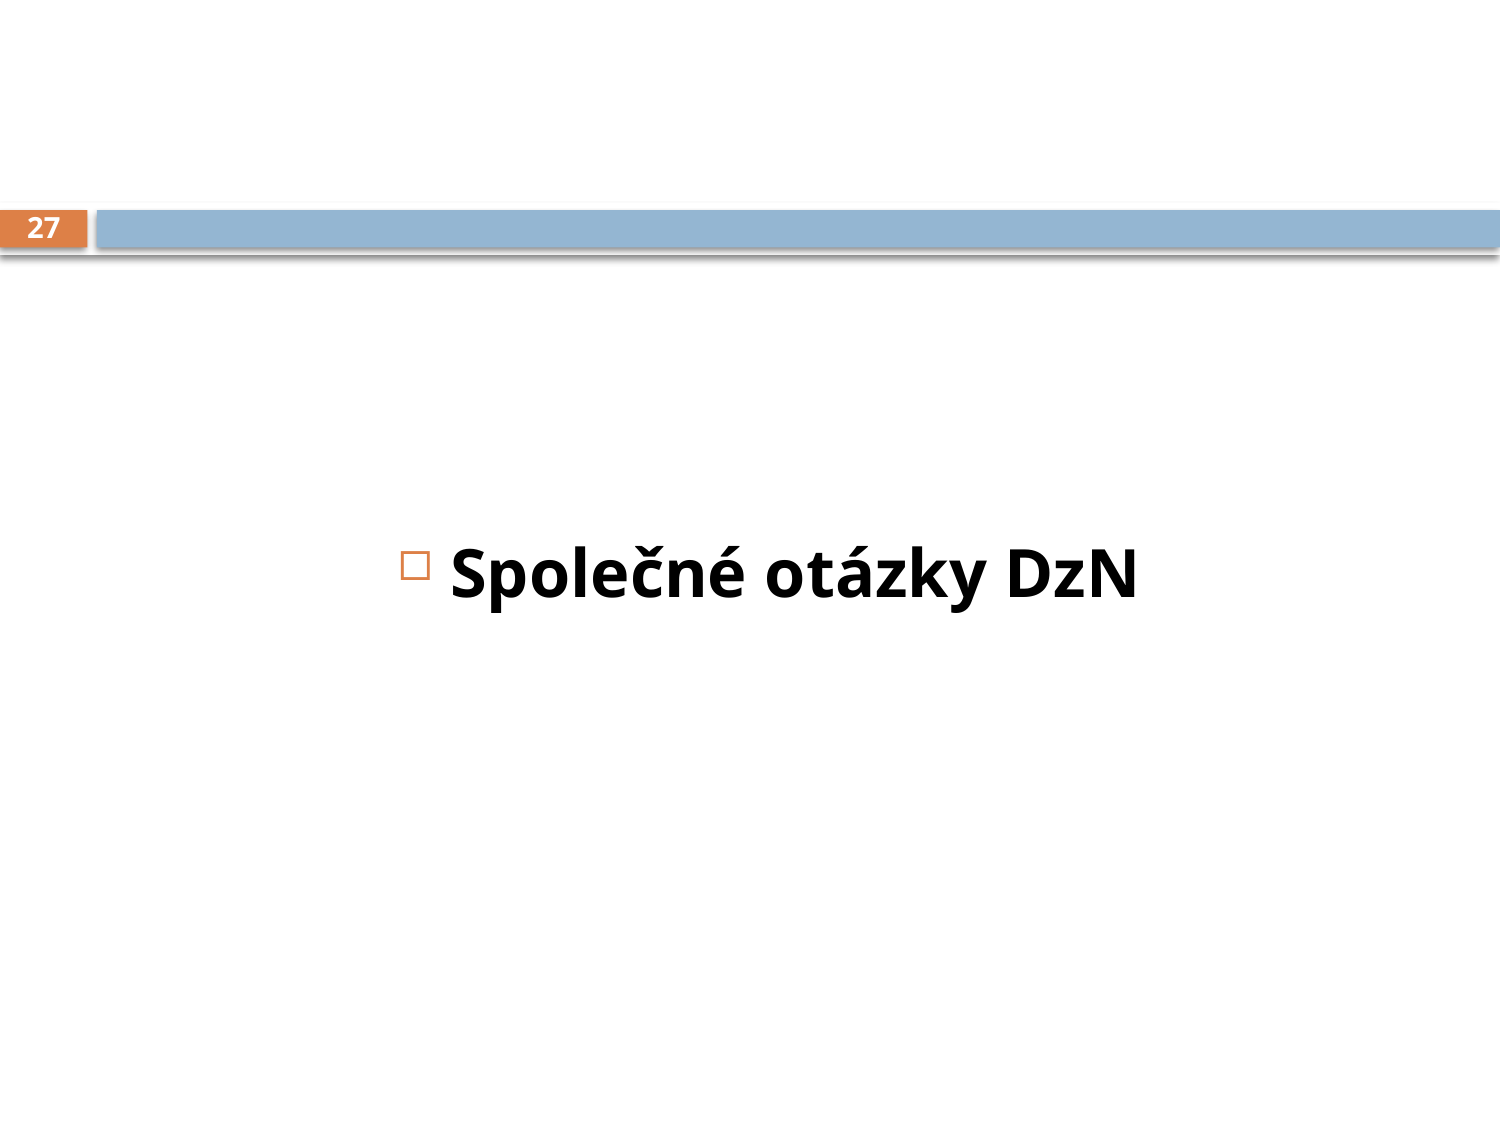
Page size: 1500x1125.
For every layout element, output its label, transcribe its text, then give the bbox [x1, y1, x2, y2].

slide_number 27 [0, 208, 88, 249]
list Společné otázky DzN [100, 262, 1438, 1000]
